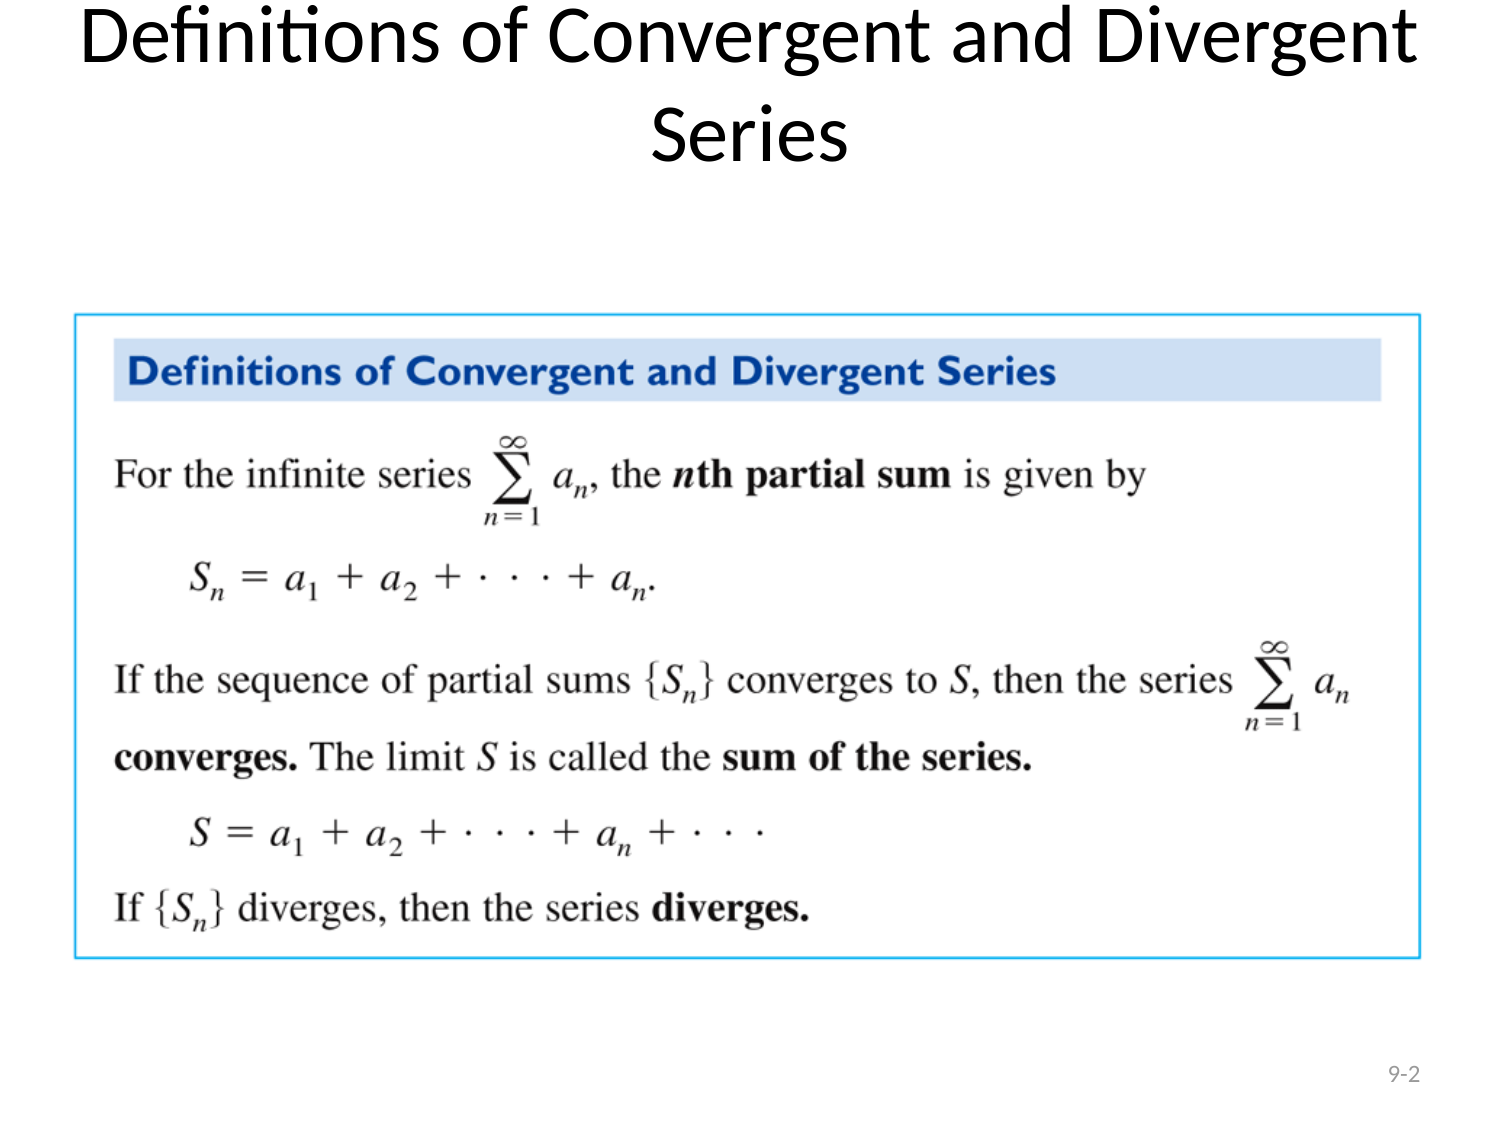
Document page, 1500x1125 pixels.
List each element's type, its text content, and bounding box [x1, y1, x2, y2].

title Definitions of Convergent and Divergent Series [0, 0, 1500, 168]
text_box 9-2 [1074, 1051, 1427, 1094]
picture [24, 259, 1476, 1016]
